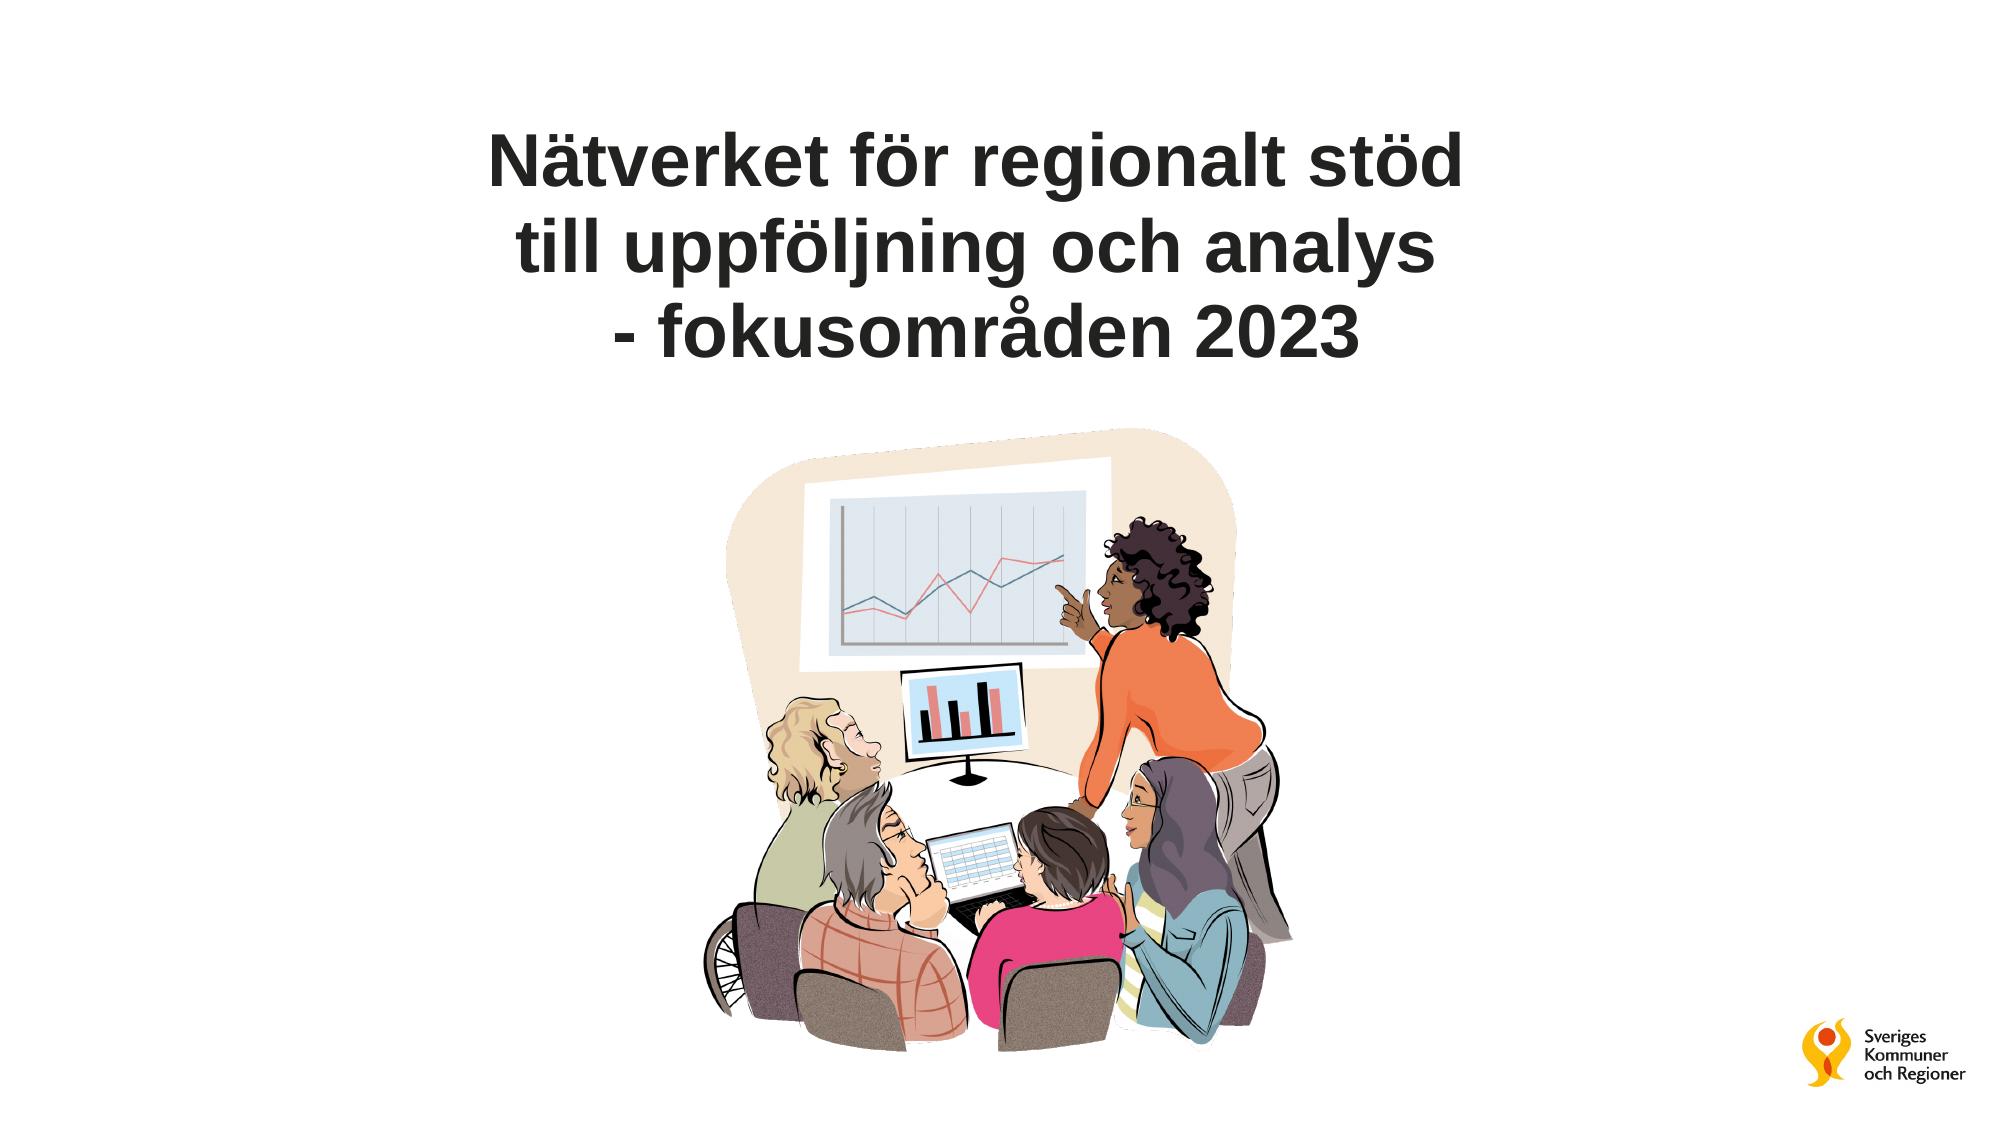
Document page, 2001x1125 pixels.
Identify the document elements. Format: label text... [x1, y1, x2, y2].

picture [681, 428, 1319, 1105]
title Nätverket för regionalt stöd till uppföljning och analys - fokusområden 2023 [299, 111, 1675, 429]
picture [1802, 1018, 1966, 1087]
